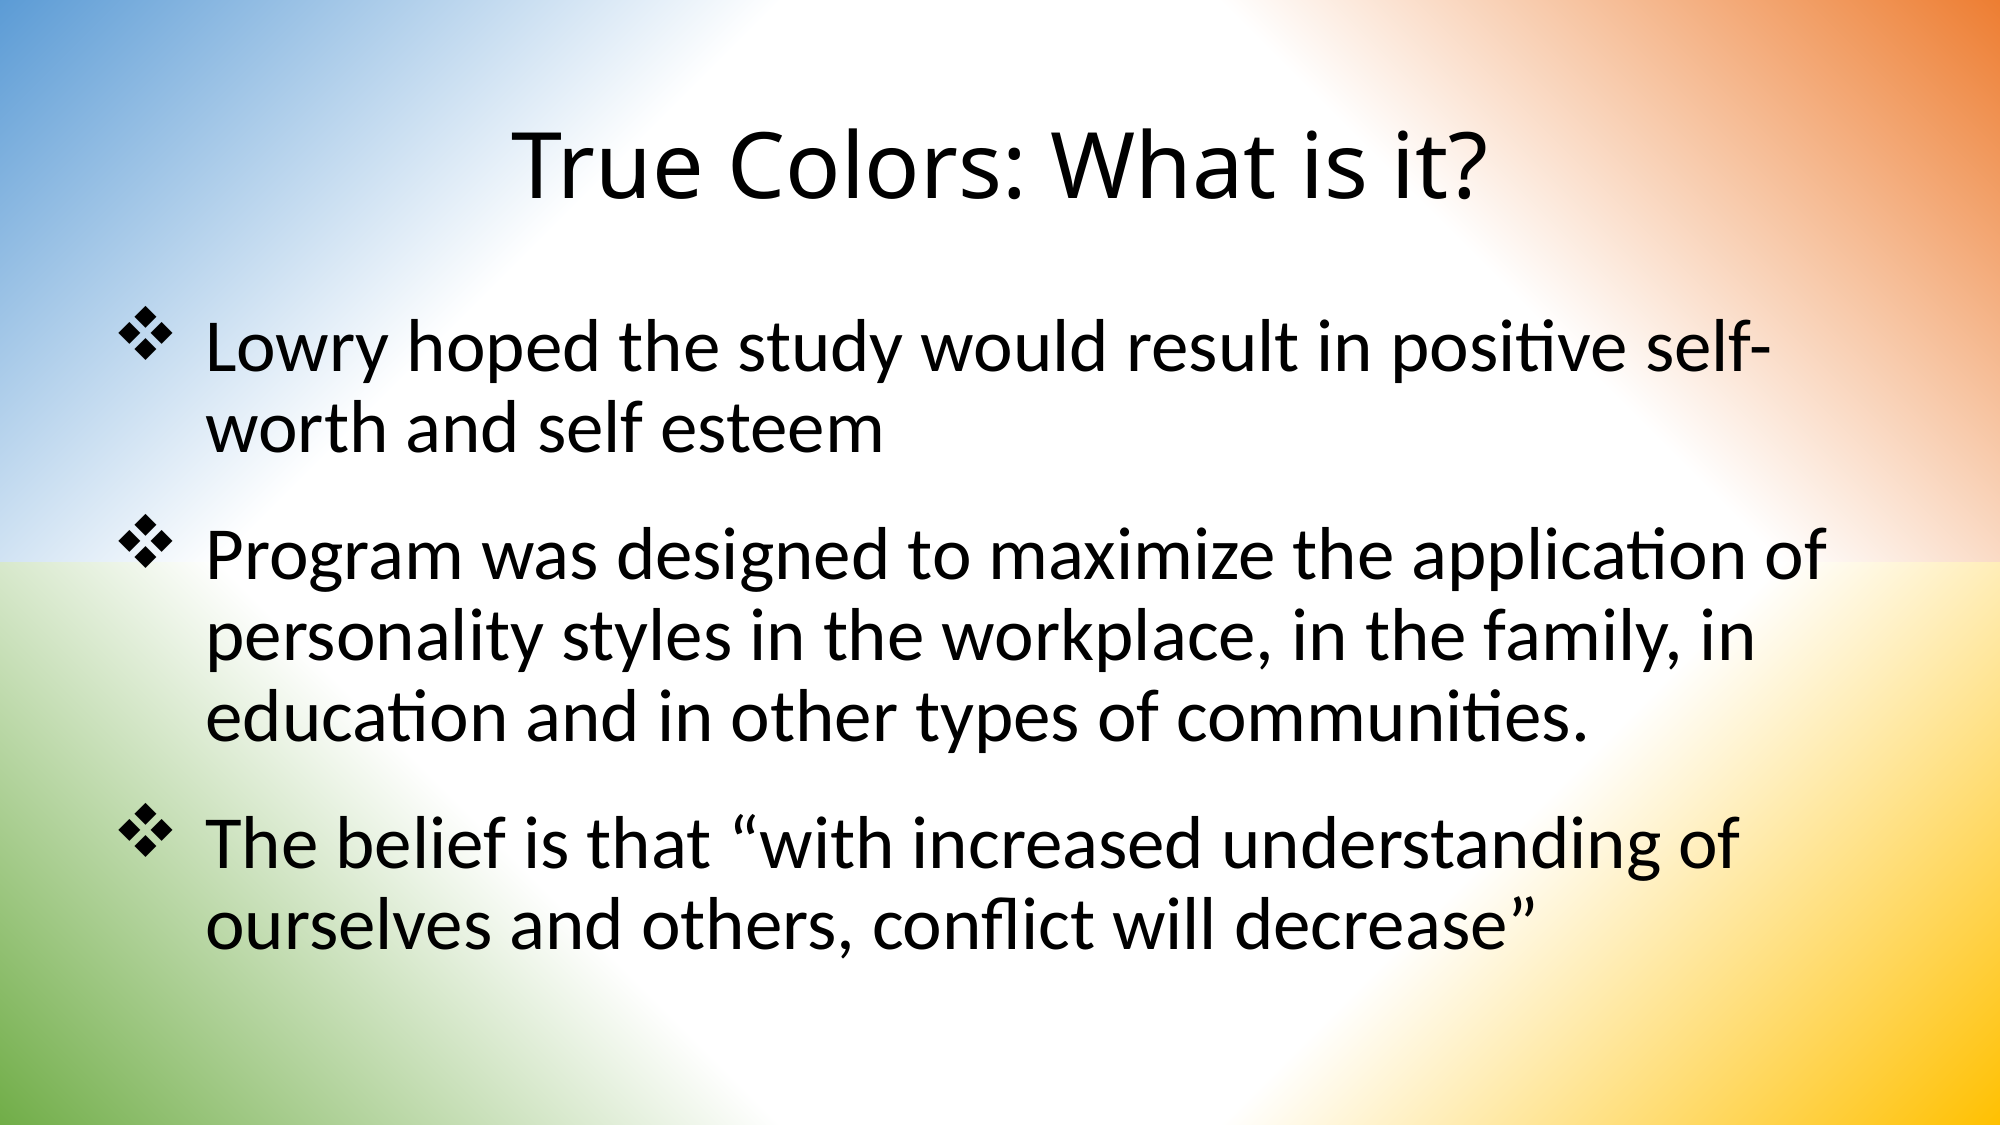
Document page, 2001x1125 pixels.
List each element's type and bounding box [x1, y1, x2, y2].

text_box [0, 0, 2000, 1125]
